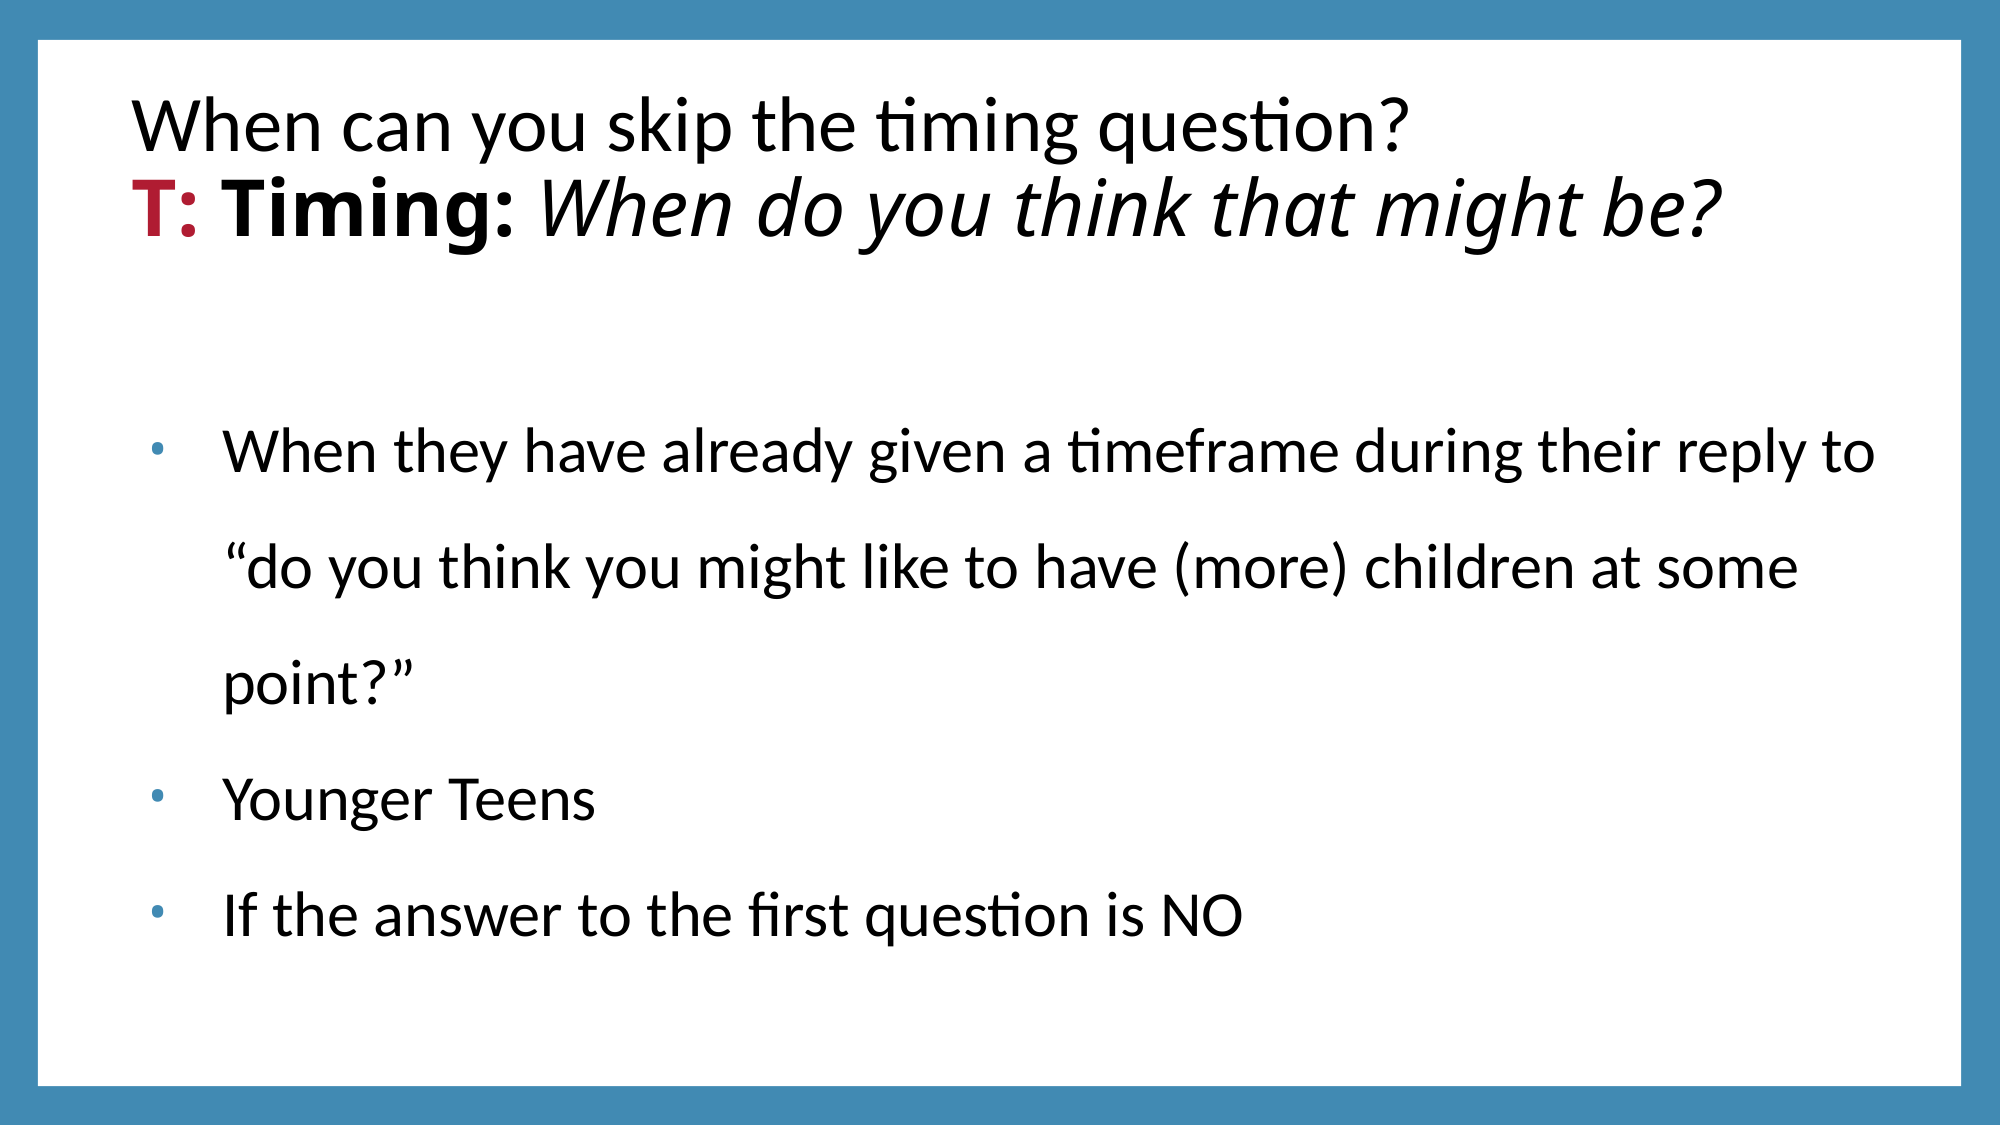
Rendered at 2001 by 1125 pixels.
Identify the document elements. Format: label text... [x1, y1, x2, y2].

list When they have already given a timeframe during their reply to “do you think you might like to have (more) children at some point?” Younger Teens If the answer to the first question is NO [133, 362, 1917, 963]
title When can you skip the timing question? T: Timing: When do you think that might be? [116, 50, 1917, 288]
